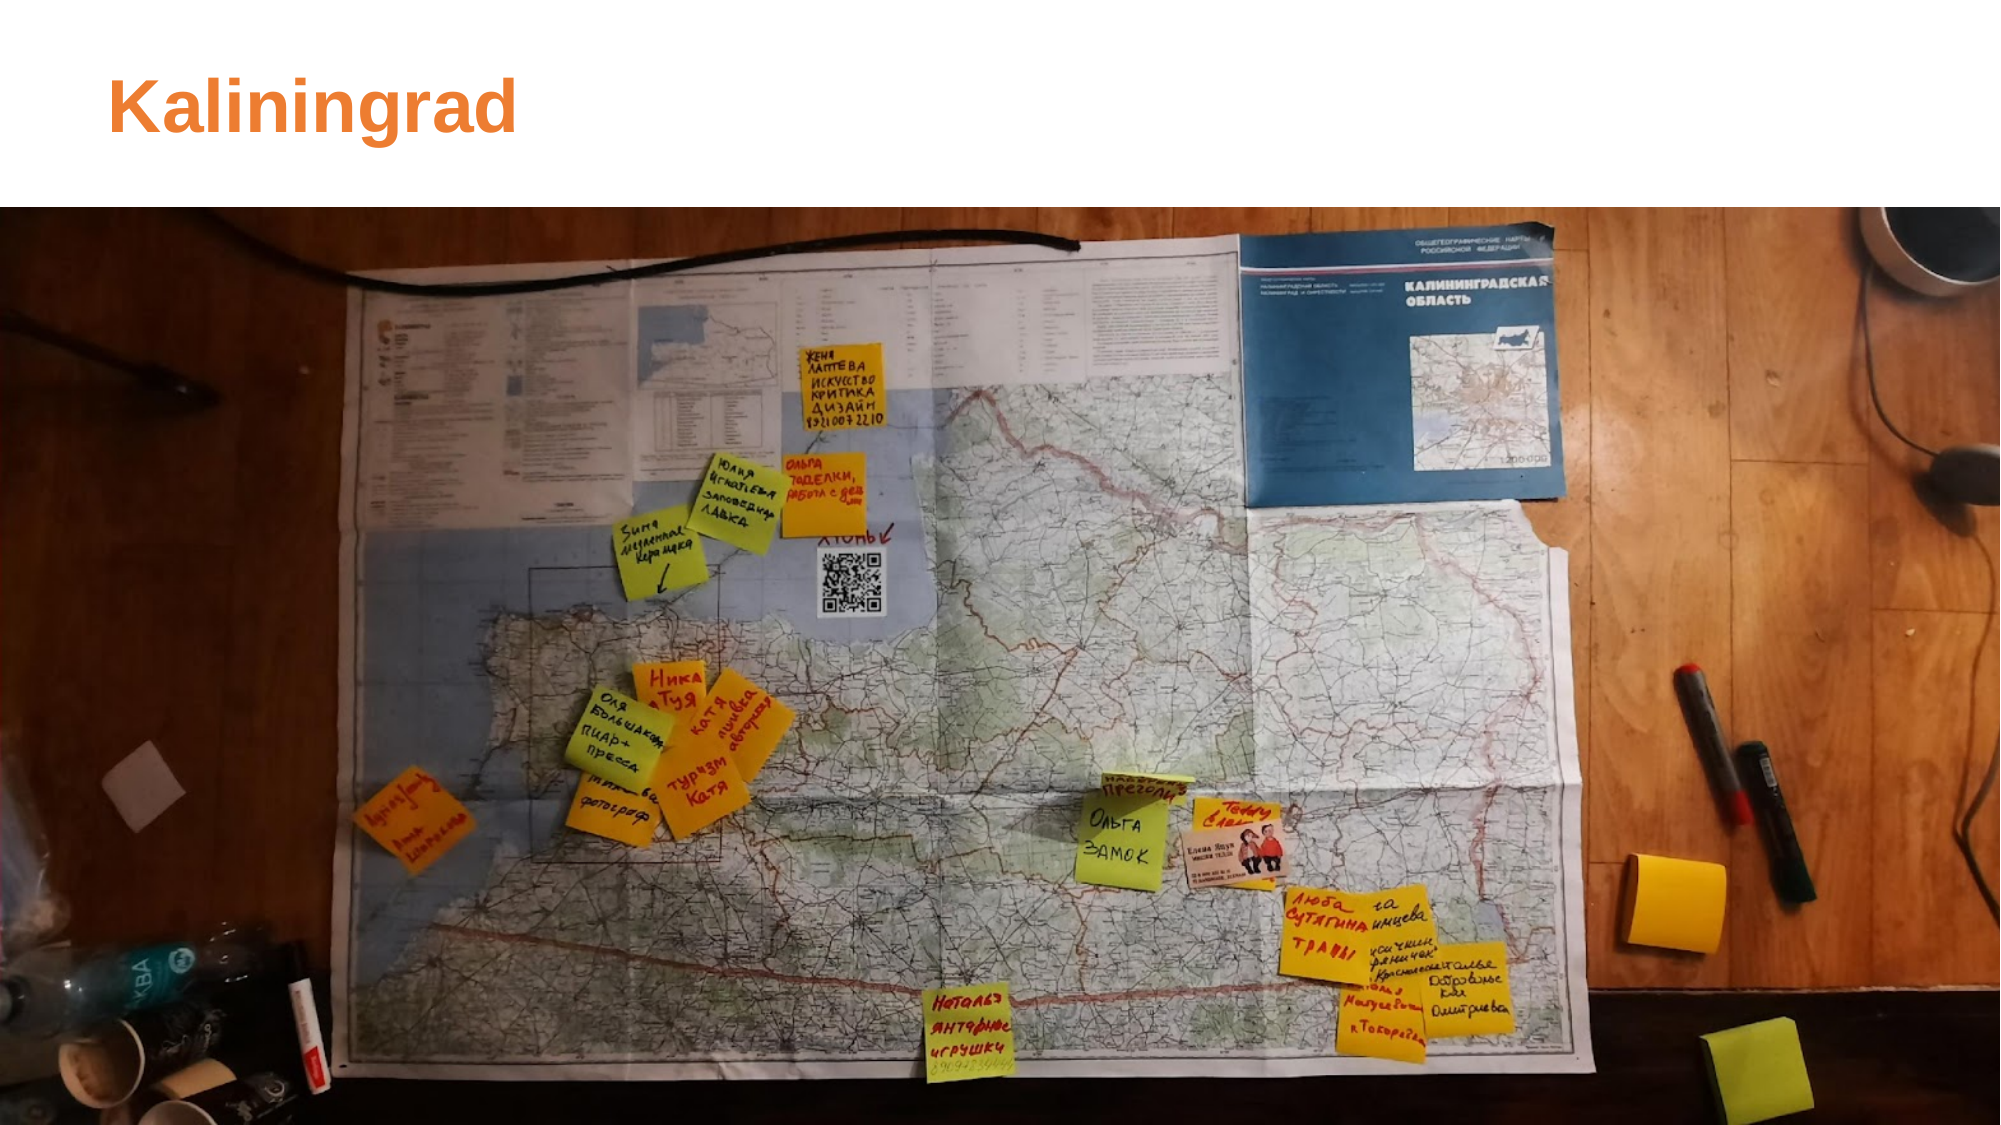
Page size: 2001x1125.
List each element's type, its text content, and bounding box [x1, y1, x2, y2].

title Kaliningrad [92, 0, 1818, 204]
picture [0, 206, 2000, 1125]
